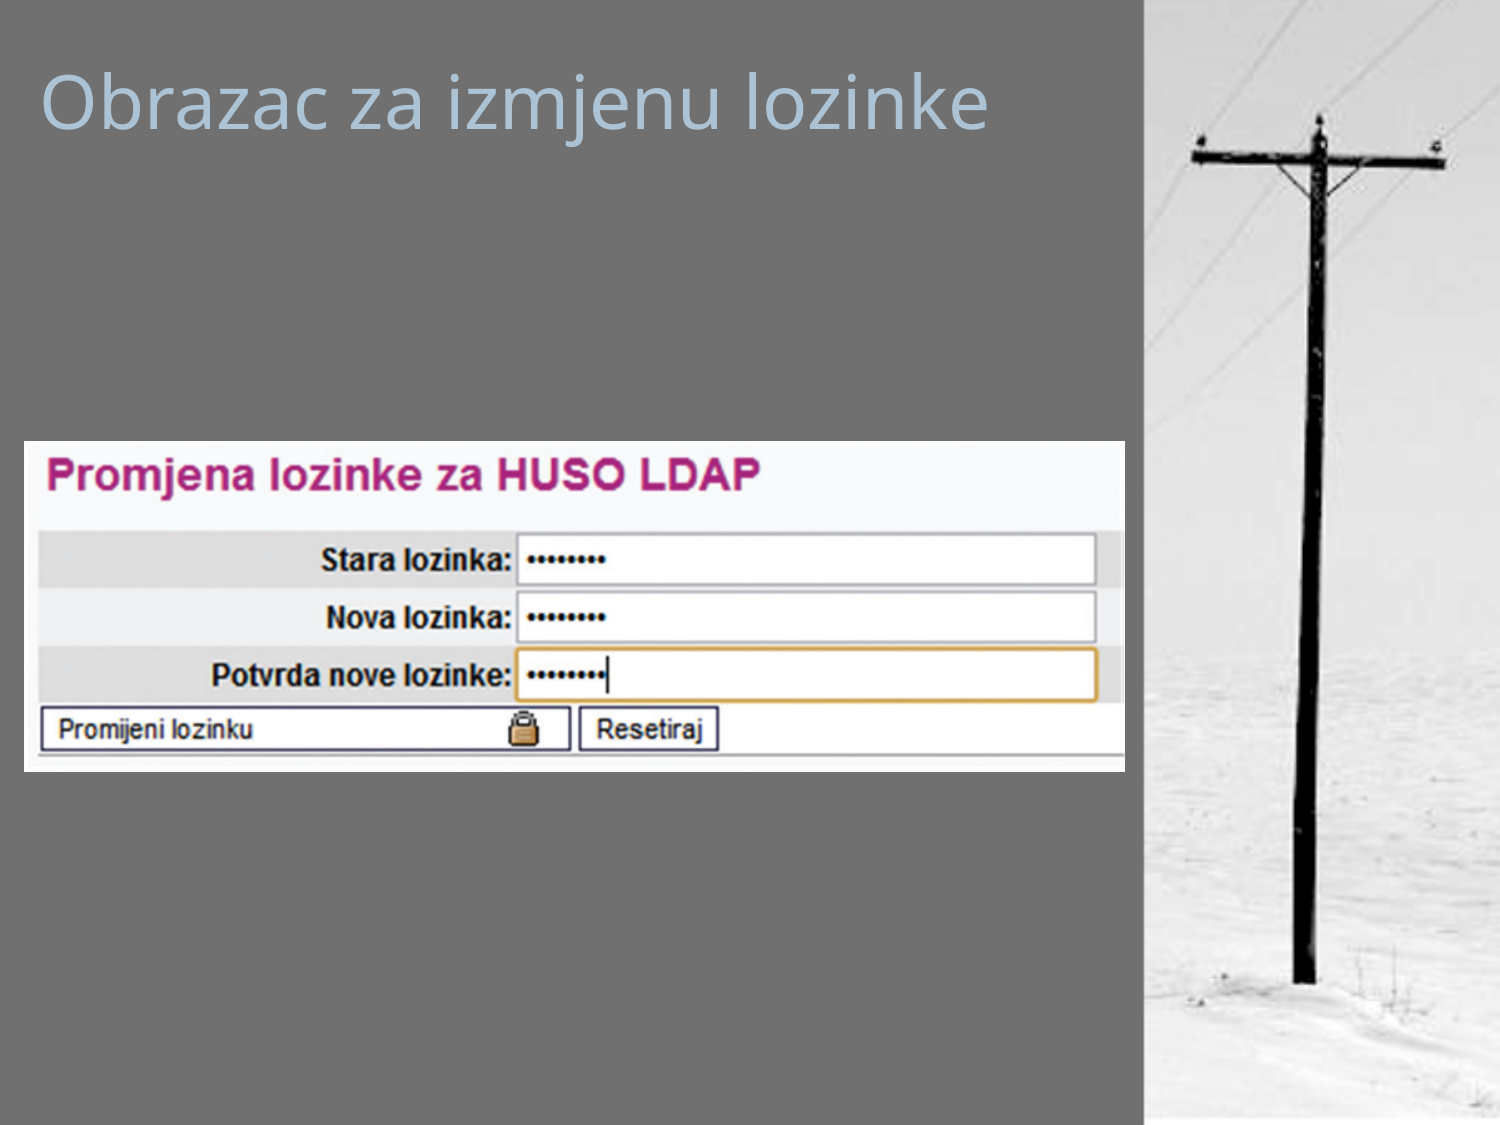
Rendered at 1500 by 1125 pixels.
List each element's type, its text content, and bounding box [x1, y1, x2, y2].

title Obrazac za izmjenu lozinke [24, 24, 1125, 175]
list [24, 440, 1126, 772]
picture [0, 0, 1500, 1125]
